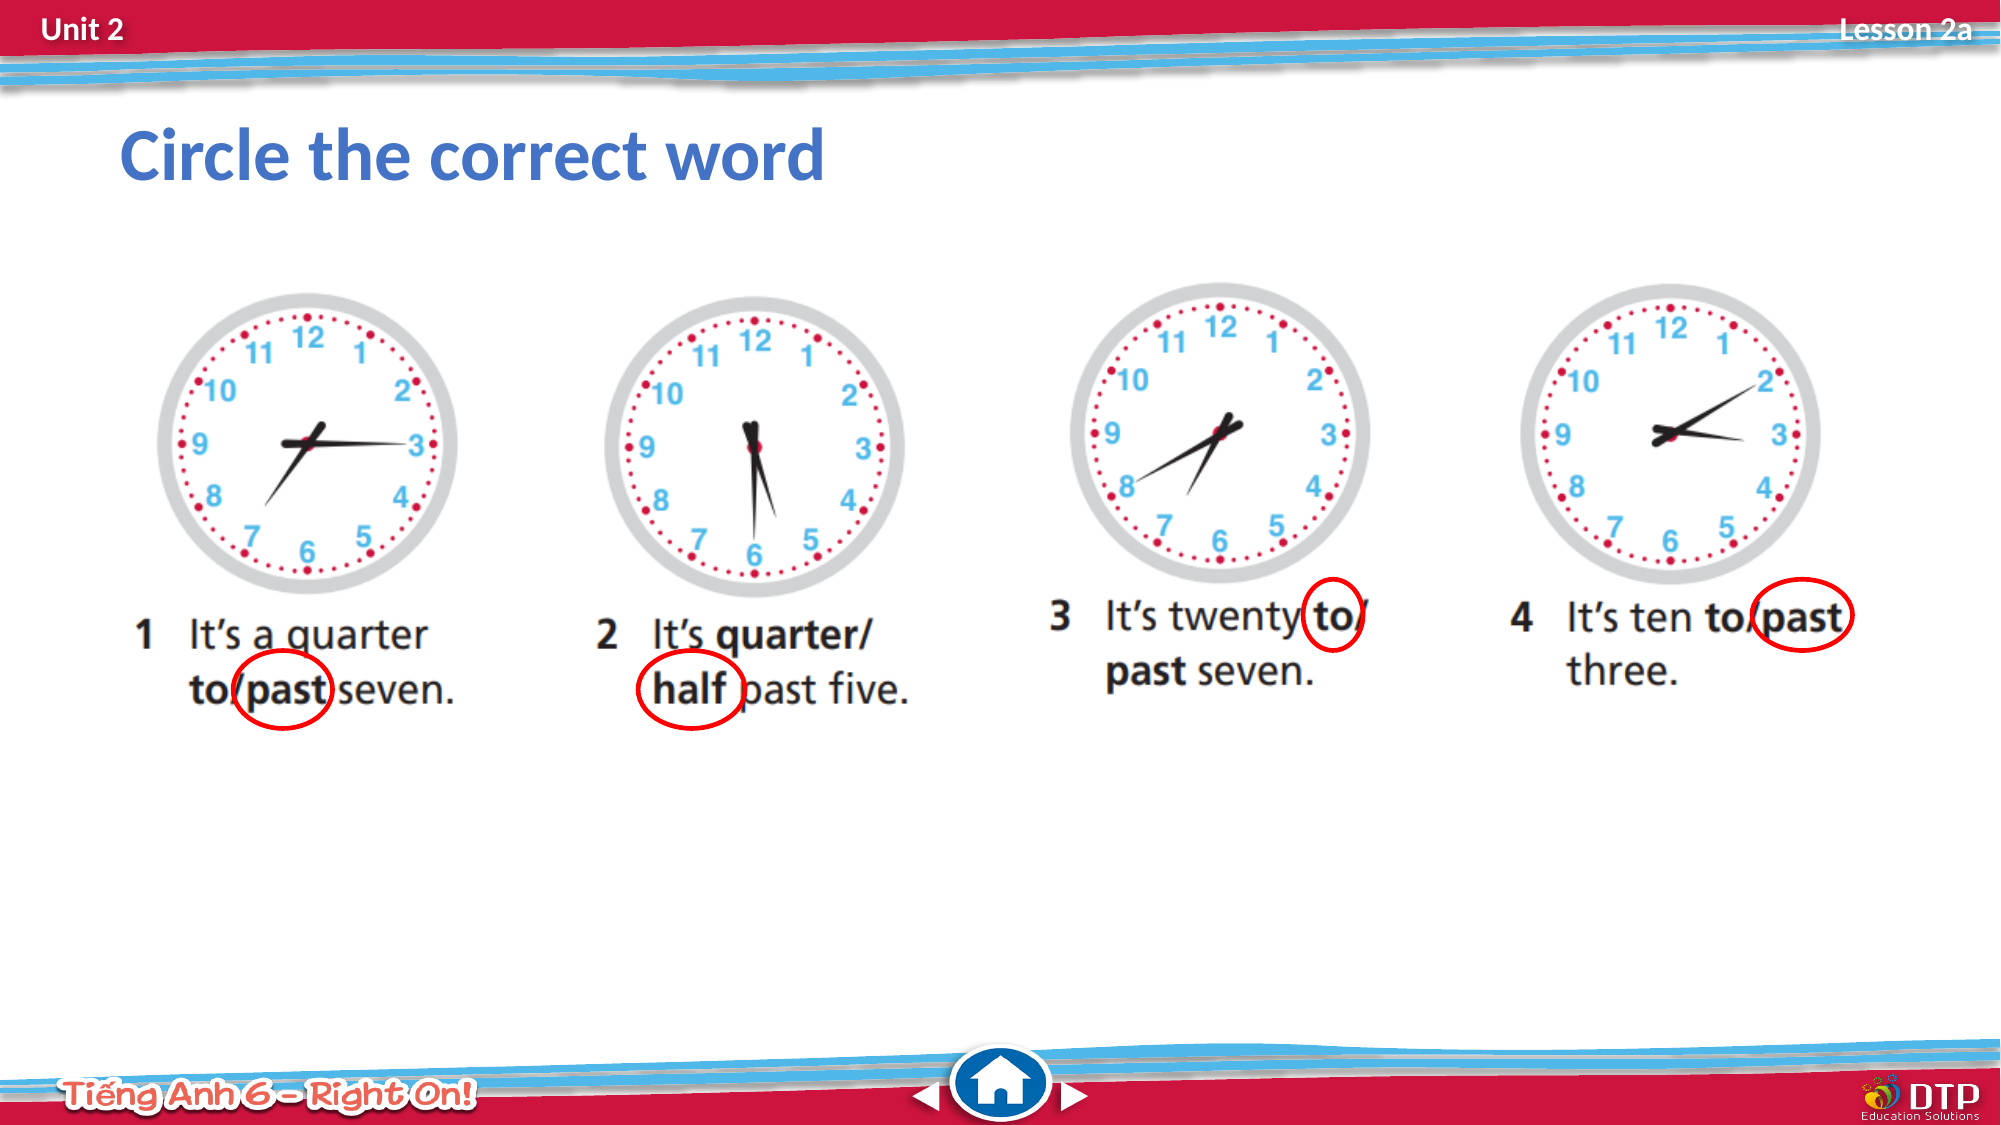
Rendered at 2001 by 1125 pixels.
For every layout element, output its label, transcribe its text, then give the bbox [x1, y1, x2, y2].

picture [0, 0, 2000, 1125]
text_box Circle the correct word [105, 98, 843, 204]
